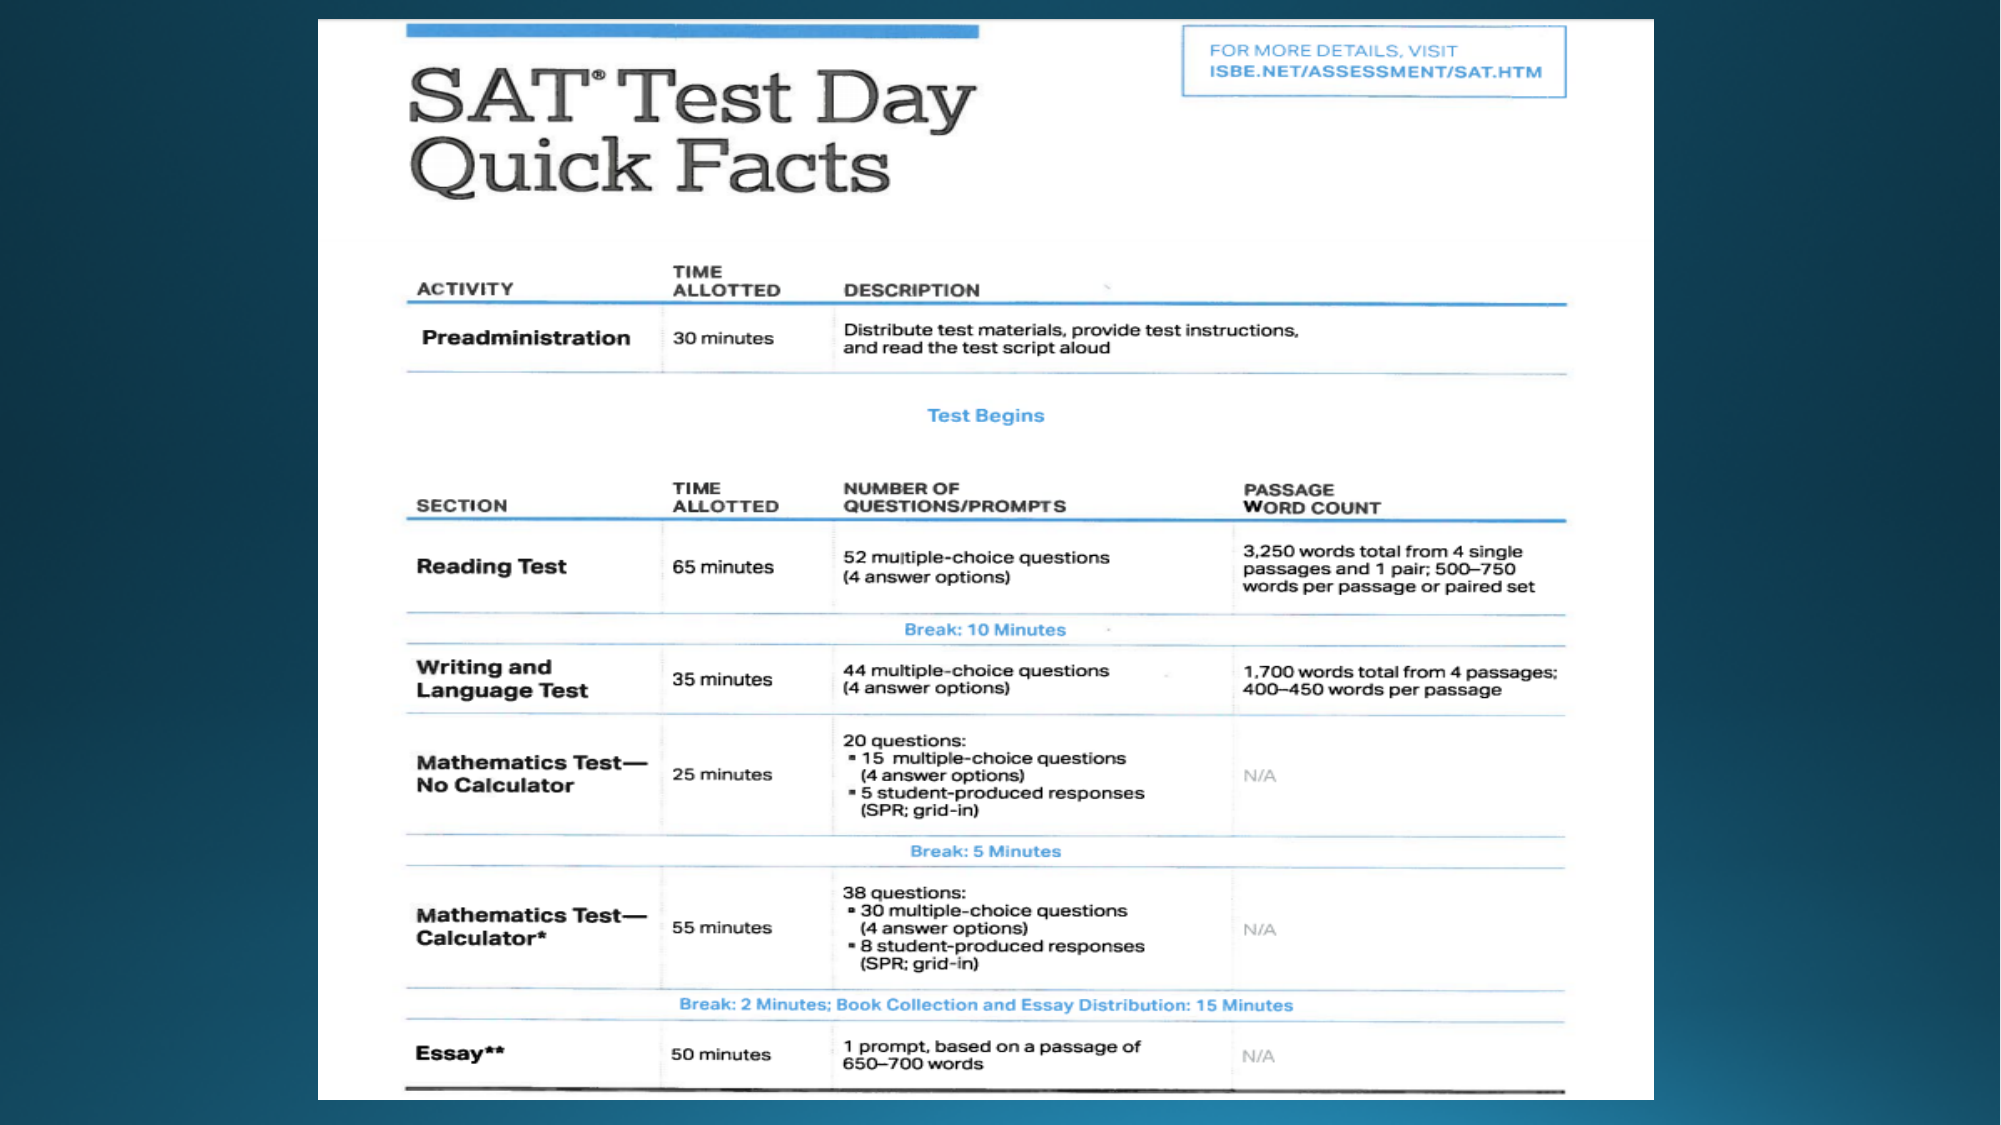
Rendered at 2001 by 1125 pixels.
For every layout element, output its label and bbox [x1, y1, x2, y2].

list [318, 19, 1655, 1101]
picture [0, 0, 2001, 1125]
